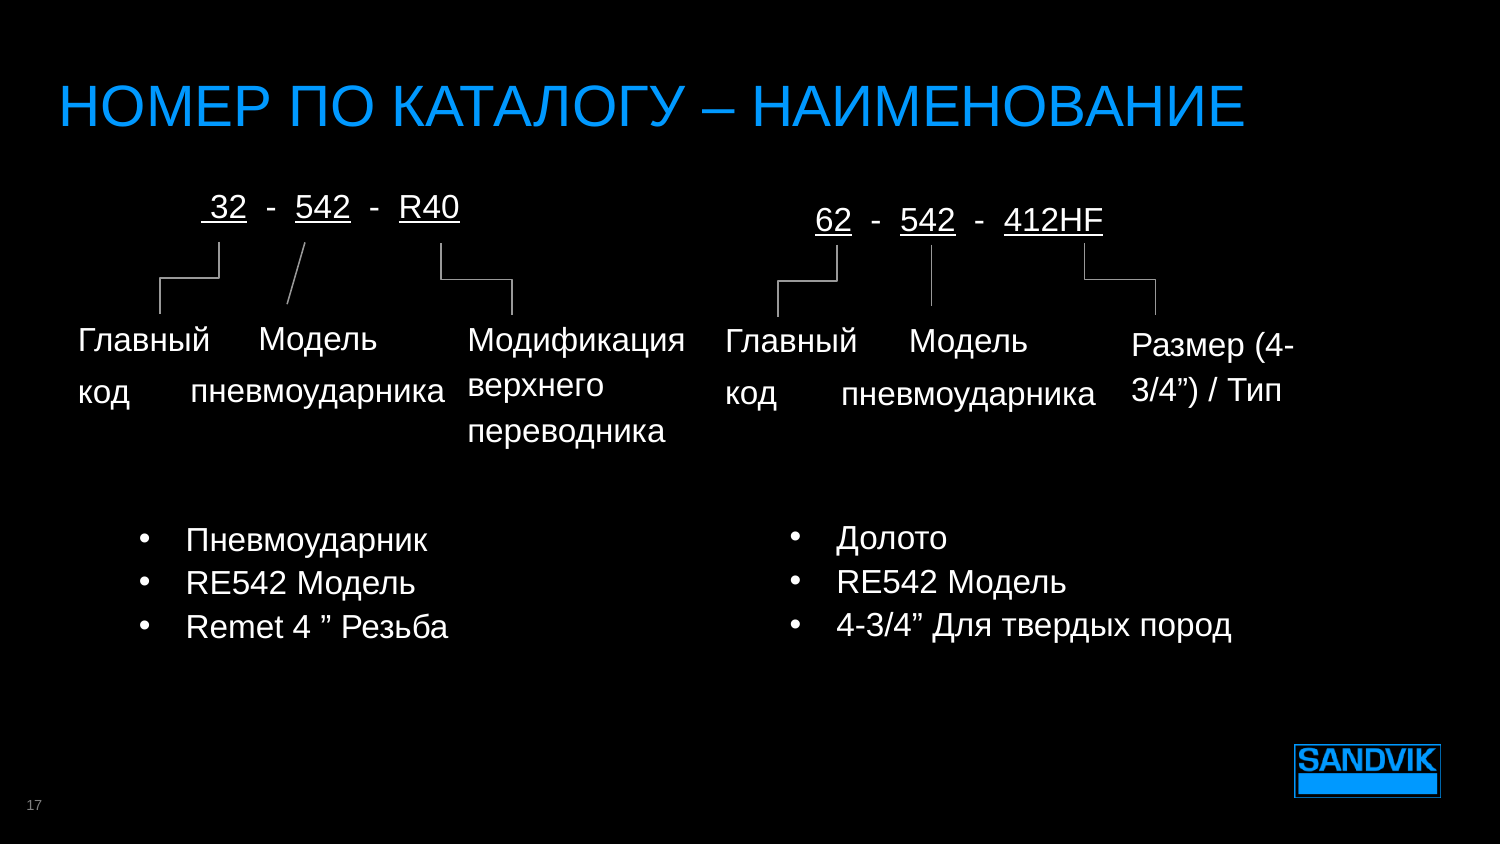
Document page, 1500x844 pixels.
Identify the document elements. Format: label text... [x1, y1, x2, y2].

text_box 62 - 542 - 412HF [738, 185, 1397, 434]
list 32 - 542 - R40 [64, 185, 730, 241]
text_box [0, 241, 648, 411]
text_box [647, 242, 1350, 415]
list 32 - 542 - R40 [64, 419, 730, 470]
text_box Пневмоударник RE542 Модель Remet 4 ” Резьба [123, 506, 715, 708]
title Номер по каталогу – Наименование [59, 67, 1441, 127]
text_box Долото RE542 Модель 4-3/4” Для твердых пород [774, 504, 1366, 706]
picture [1294, 744, 1441, 798]
slide_number 17 [26, 768, 127, 814]
